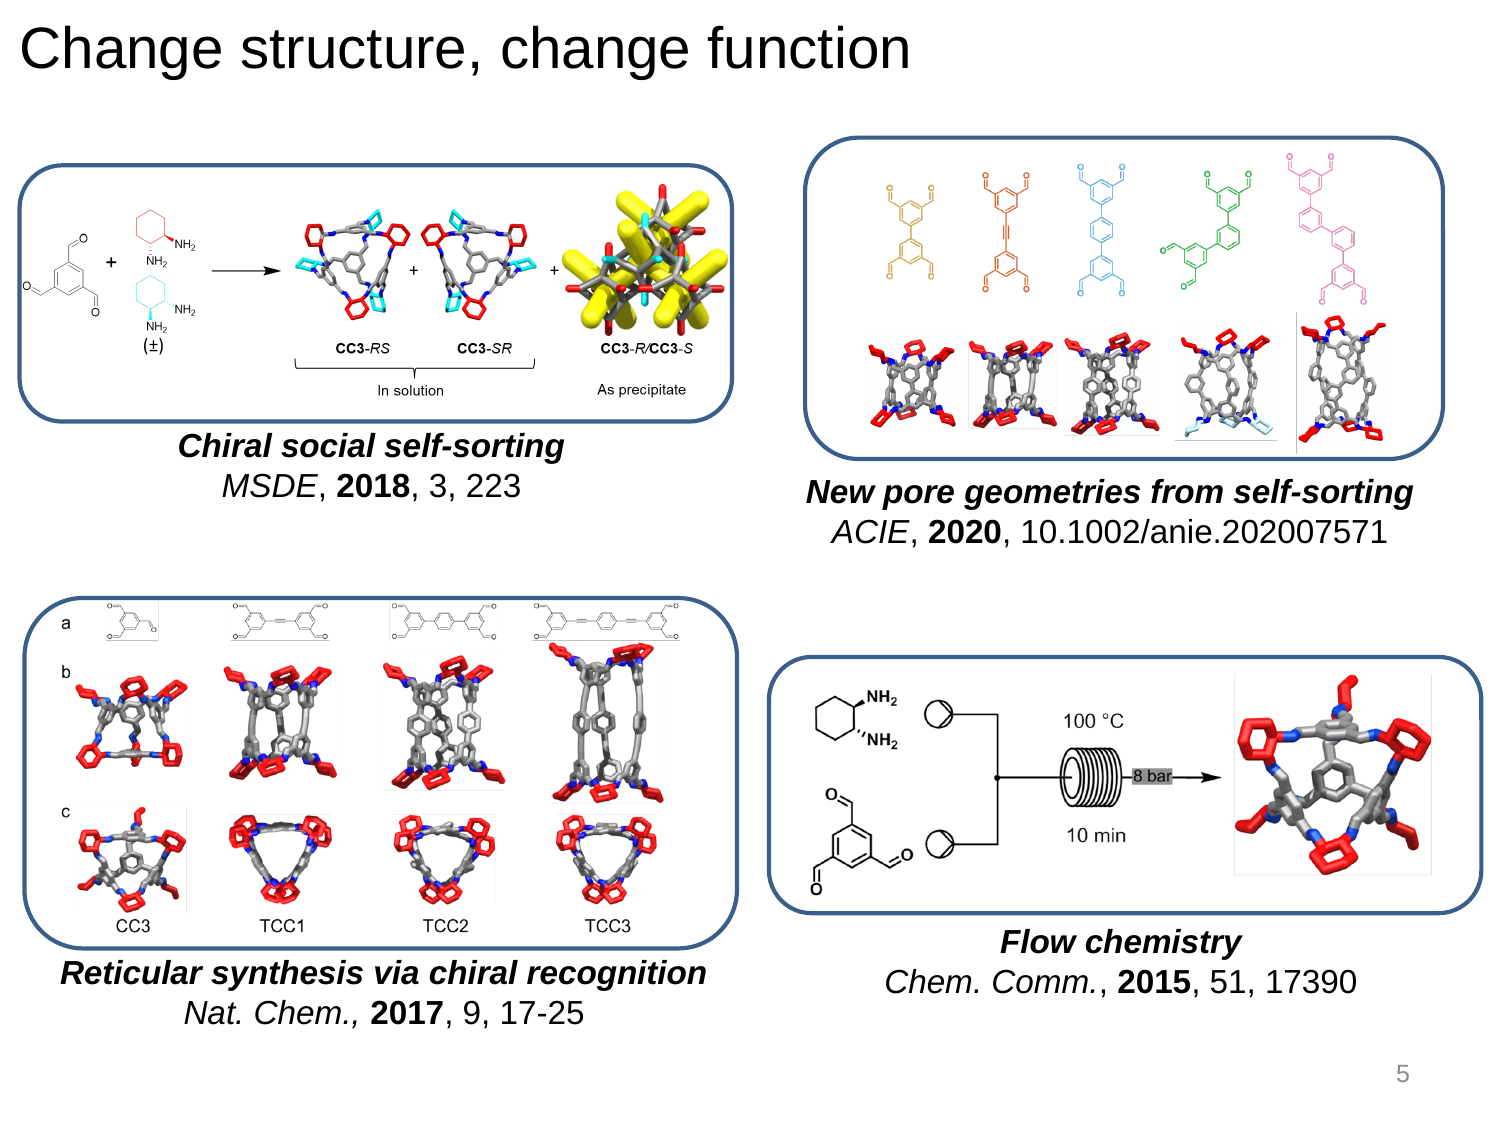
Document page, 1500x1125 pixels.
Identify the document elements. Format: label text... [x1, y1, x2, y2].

text_box [61, 595, 740, 943]
text_box Reticular synthesis via chiral recognition Nat. Chem., 2017, 9, 17-25 [18, 943, 751, 1039]
text_box [22, 609, 45, 938]
picture [20, 147, 741, 408]
text_box [766, 654, 1484, 912]
picture [50, 601, 680, 948]
text_box Chiral social self-sorting MSDE, 2018, 3, 223 [5, 416, 738, 512]
text_box Change structure, change function [0, 2, 968, 87]
picture [806, 670, 1435, 900]
picture [861, 150, 1388, 454]
text_box [803, 135, 1446, 462]
text_box New pore geometries from self-sorting ACIE, 2020, 10.1002/anie.202007571 [744, 463, 1477, 558]
text_box Flow chemistry Chem. Comm., 2015, 51, 17390 [754, 912, 1488, 1008]
slide_number 5 [1074, 1042, 1425, 1103]
